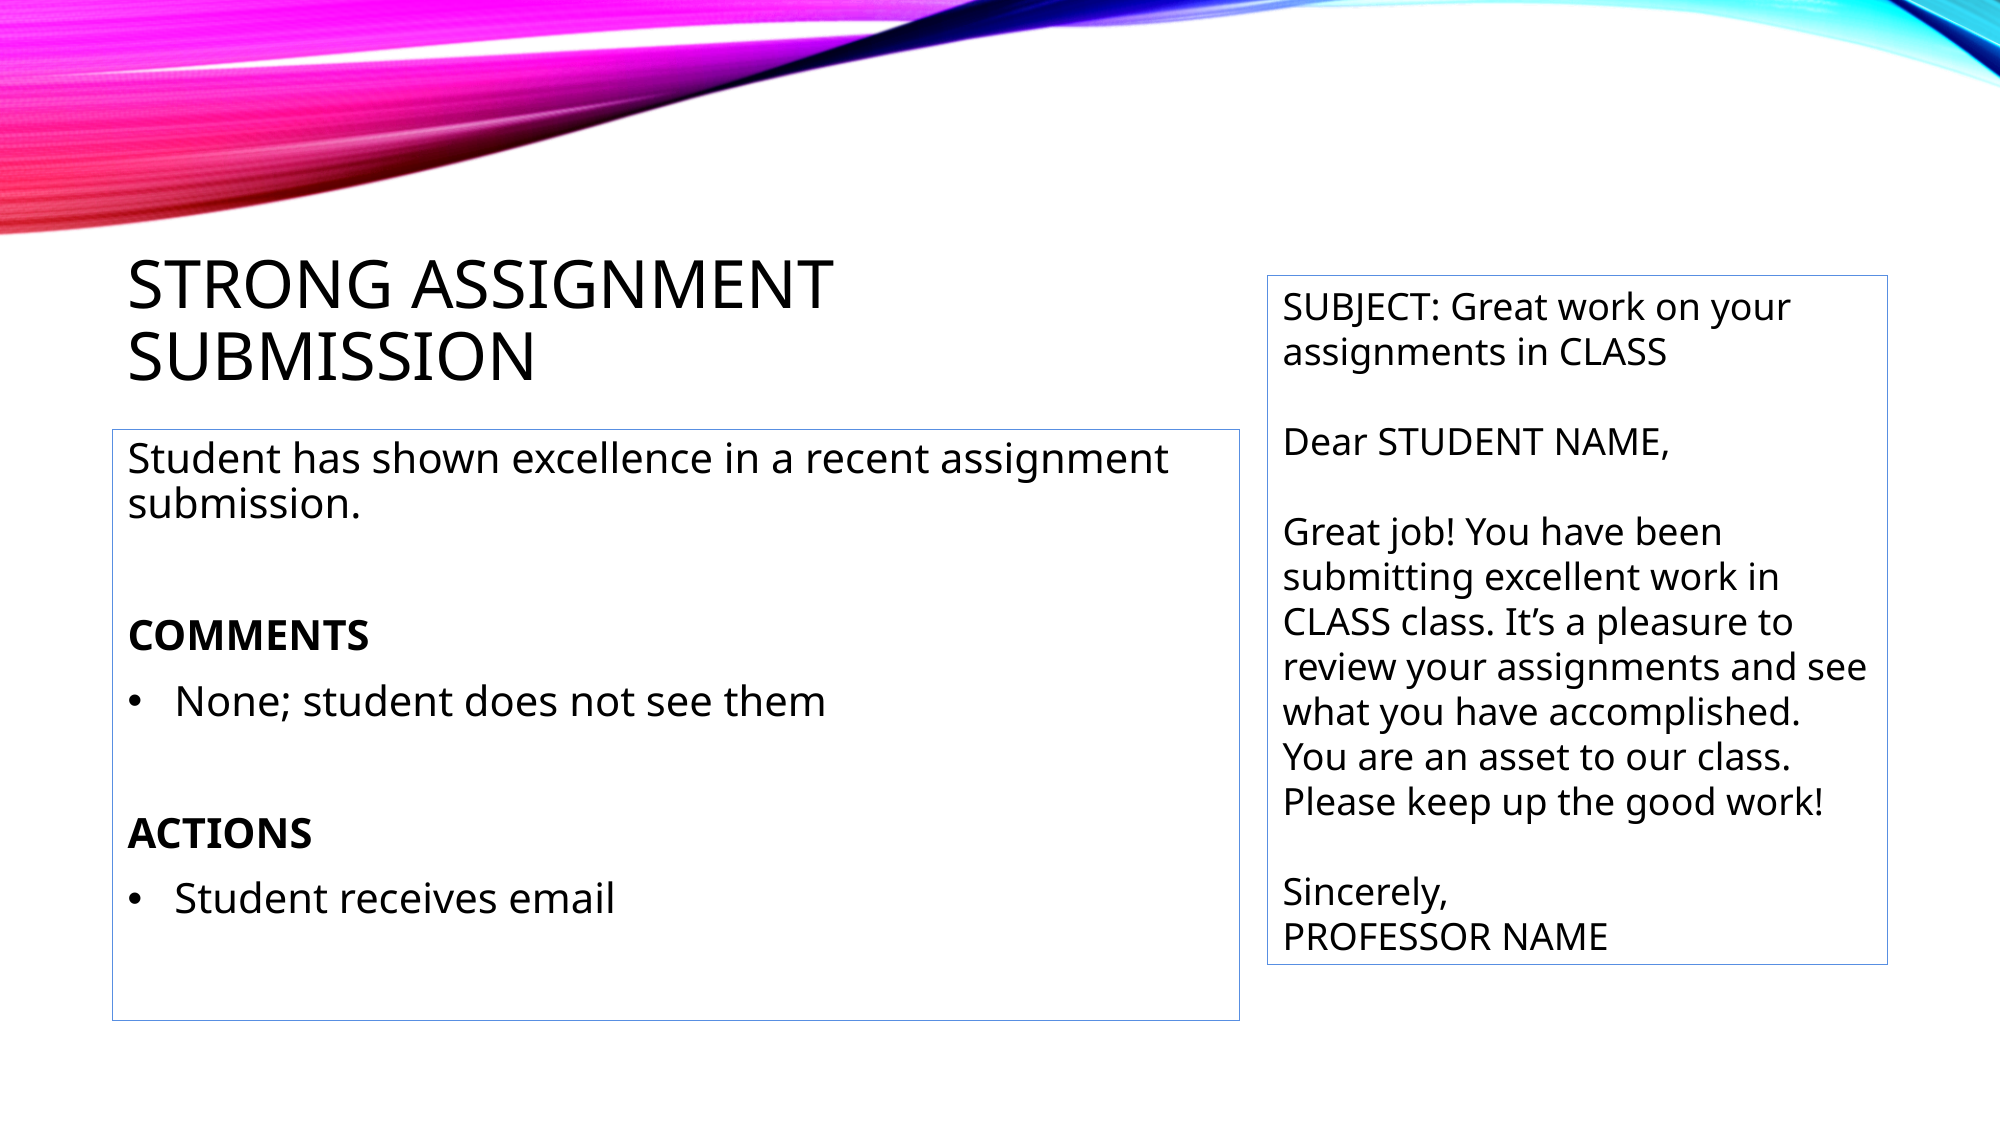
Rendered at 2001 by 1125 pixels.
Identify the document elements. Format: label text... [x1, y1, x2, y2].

title Strong assignment submission [112, 140, 1240, 403]
picture [1910, 0, 2000, 45]
picture [0, 0, 2000, 237]
picture [1890, 0, 2000, 75]
list Student has shown excellence in a recent assignment submission. COMMENTS None; student does not see them ACTIONS Student receives email [112, 429, 1240, 1021]
text_box SUBJECT: Great work on your assignments in CLASS Dear STUDENT NAME, Great job! You have been submitting excellent work in CLASS class. It’s a pleasure to review your assignments and see what you have accomplished. You are an asset to our class. Please keep up the good work! Sincerely, PROFESSOR NAME [1267, 275, 1888, 965]
